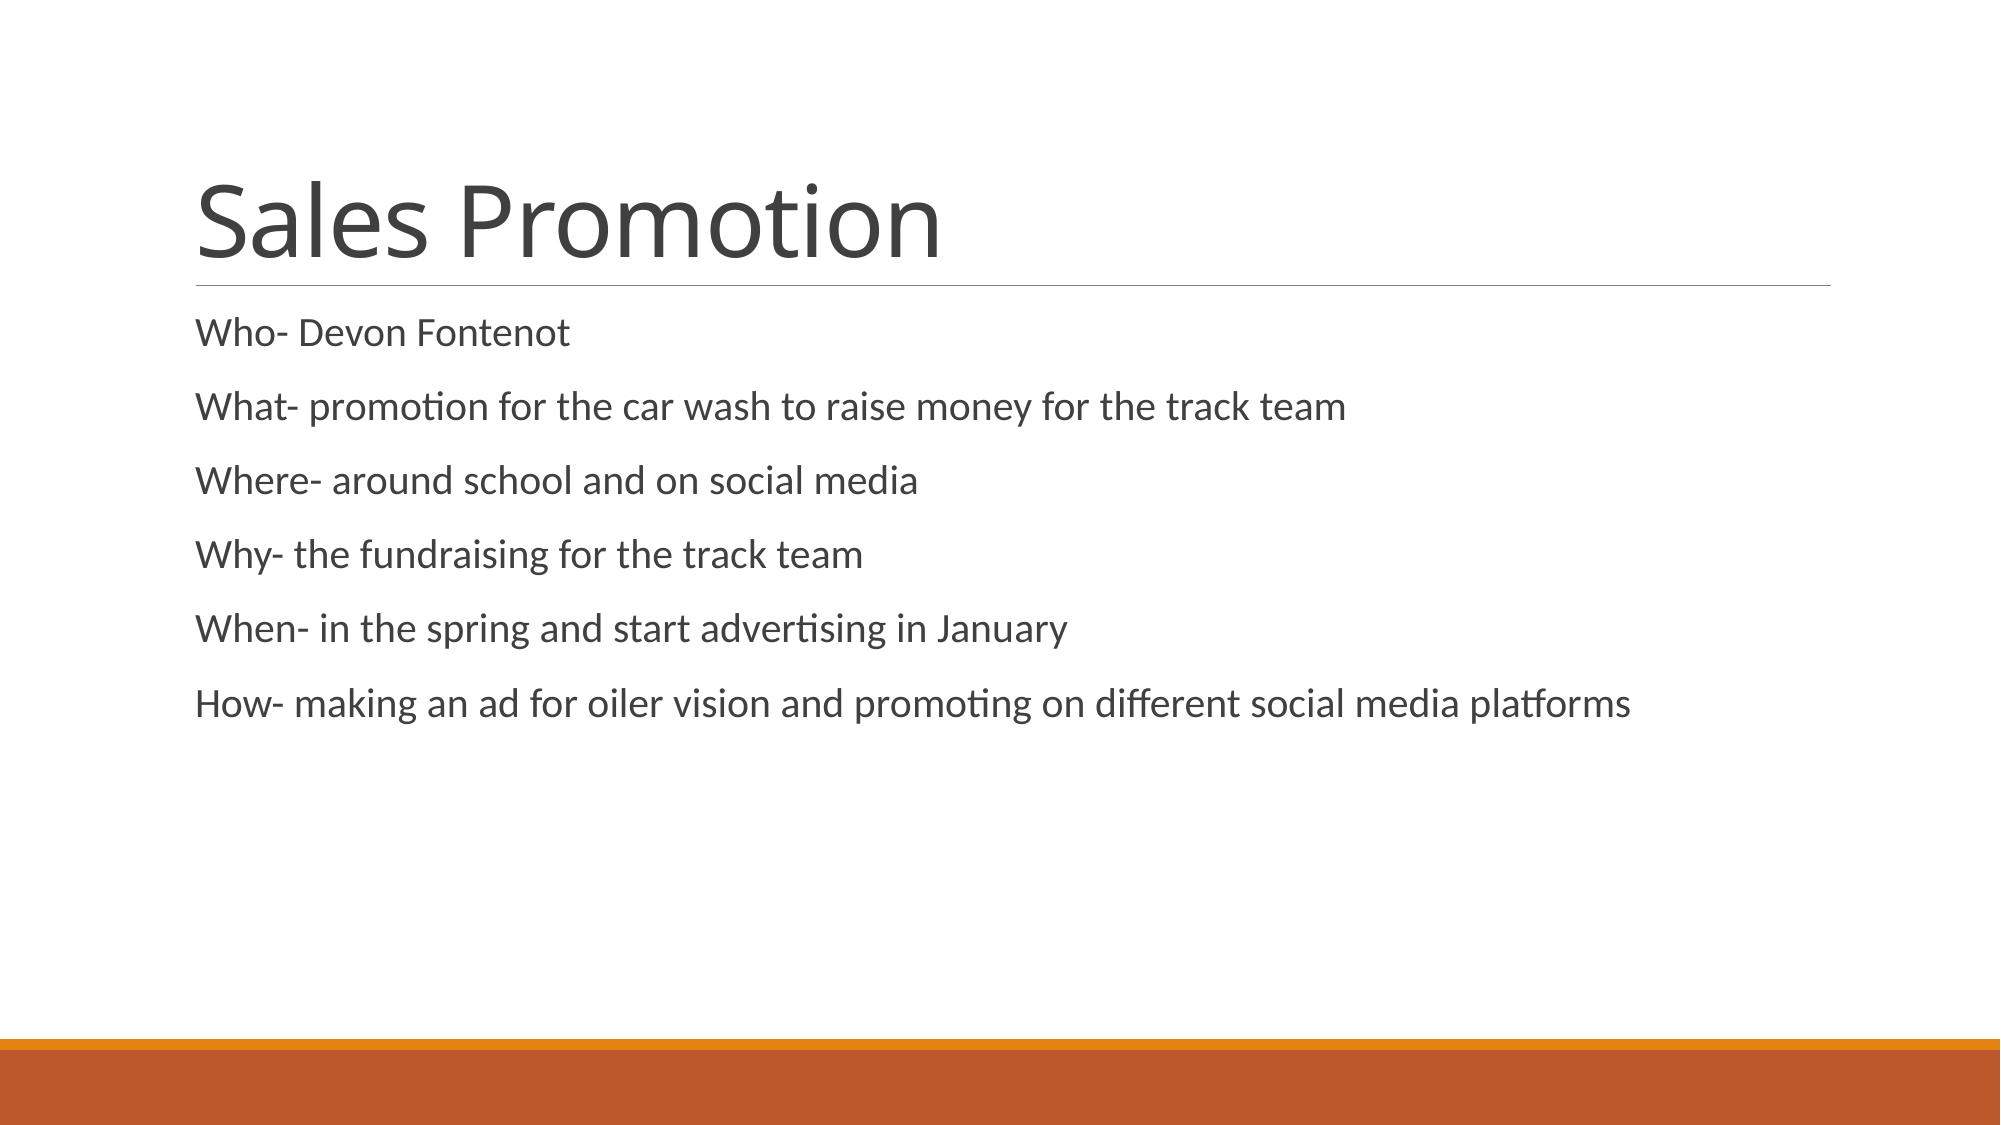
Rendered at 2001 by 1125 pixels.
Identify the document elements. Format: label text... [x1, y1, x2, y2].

title Sales Promotion [180, 47, 1830, 285]
list Who- Devon Fontenot What- promotion for the car wash to raise money for the track team Where- around school and on social media Why- the fundraising for the track team When- in the spring and start advertising in January How- making an ad for oiler vision and promoting on different social media platforms [180, 302, 1830, 963]
